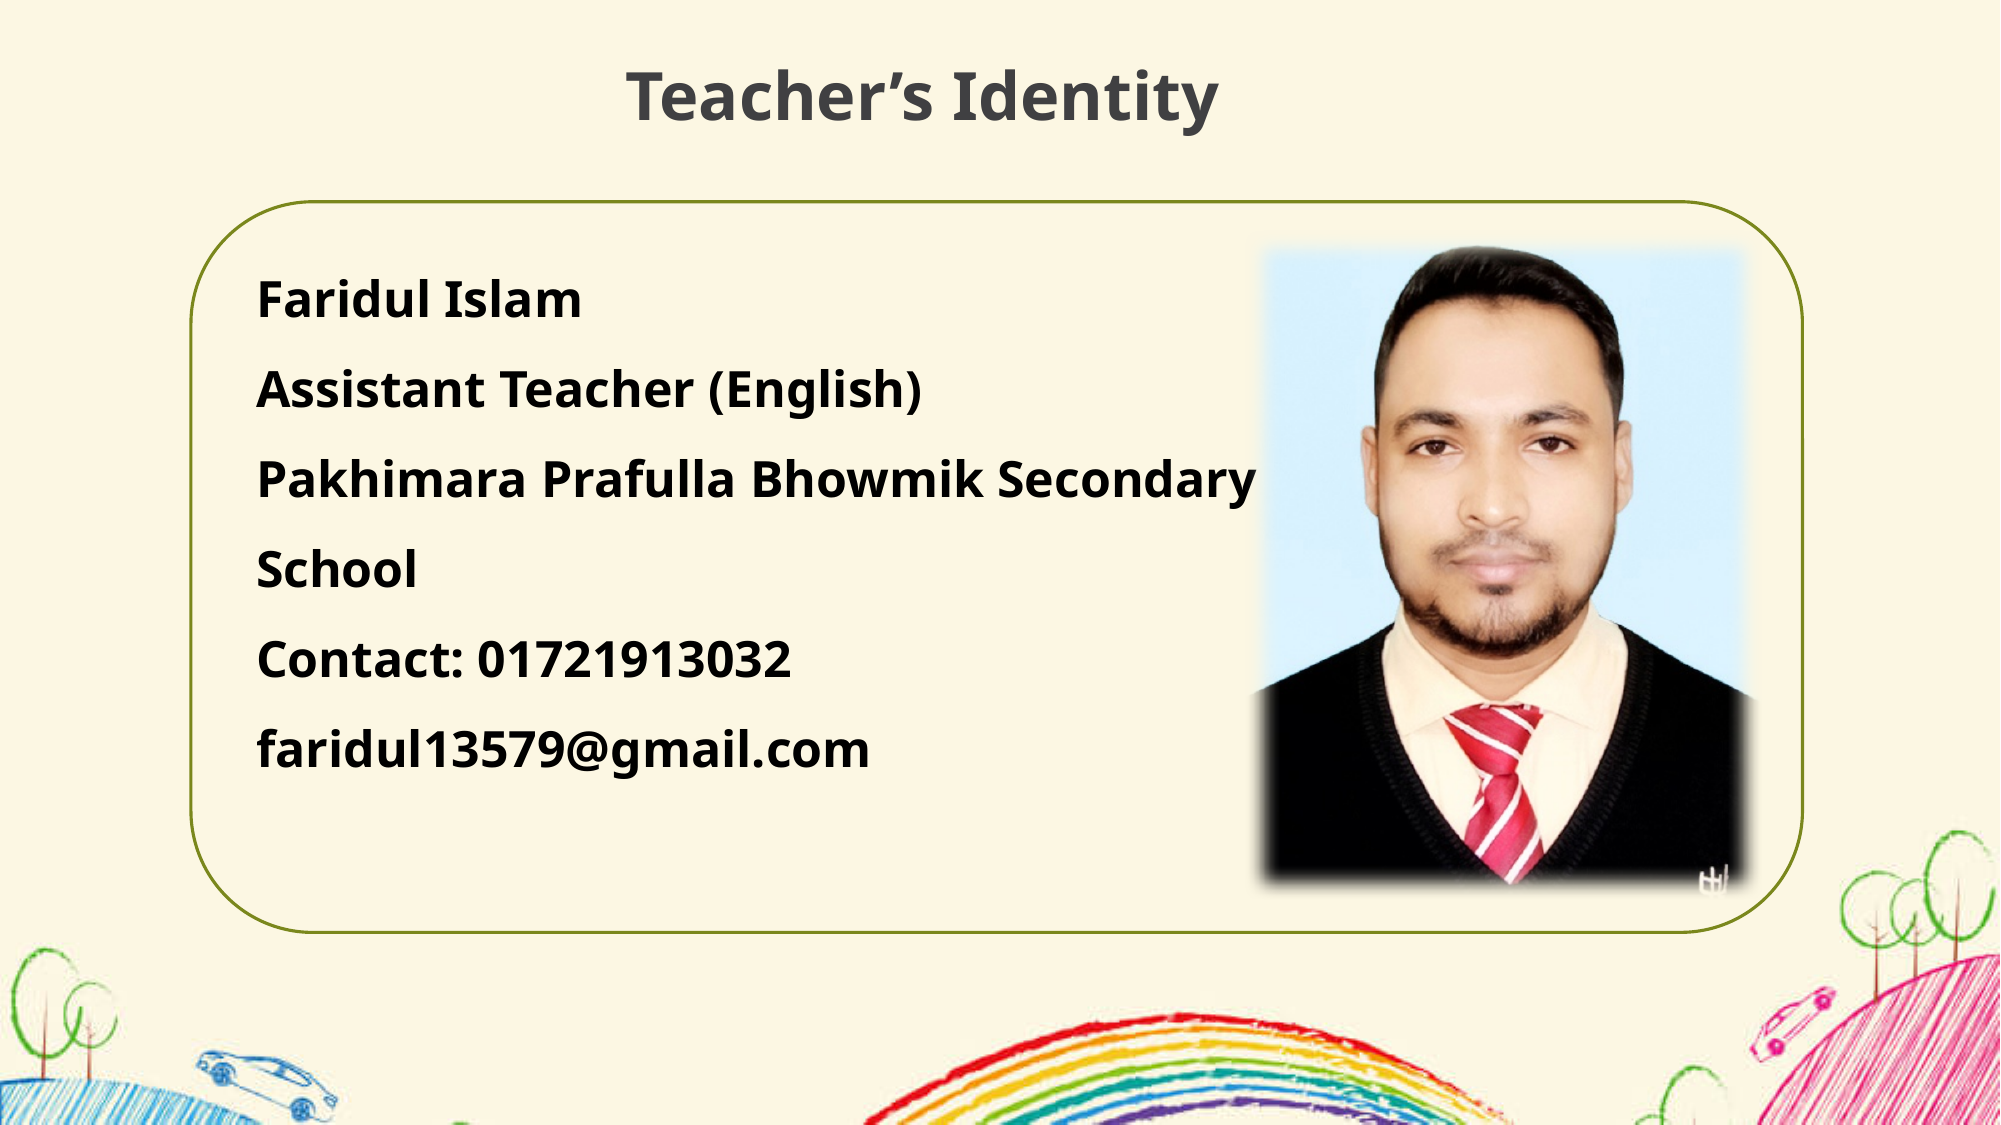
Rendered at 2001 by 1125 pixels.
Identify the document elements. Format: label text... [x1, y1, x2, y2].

picture [0, 0, 2000, 1125]
text_box [1767, 235, 1805, 899]
text_box Faridul Islam Assistant Teacher (English) Pakhimara Prafulla Bhowmik Secondary School Contact: 01721913032 faridul13579@gmail.com [241, 230, 1243, 786]
text_box Teacher’s Identity [610, 46, 1301, 142]
text_box [189, 200, 1760, 934]
